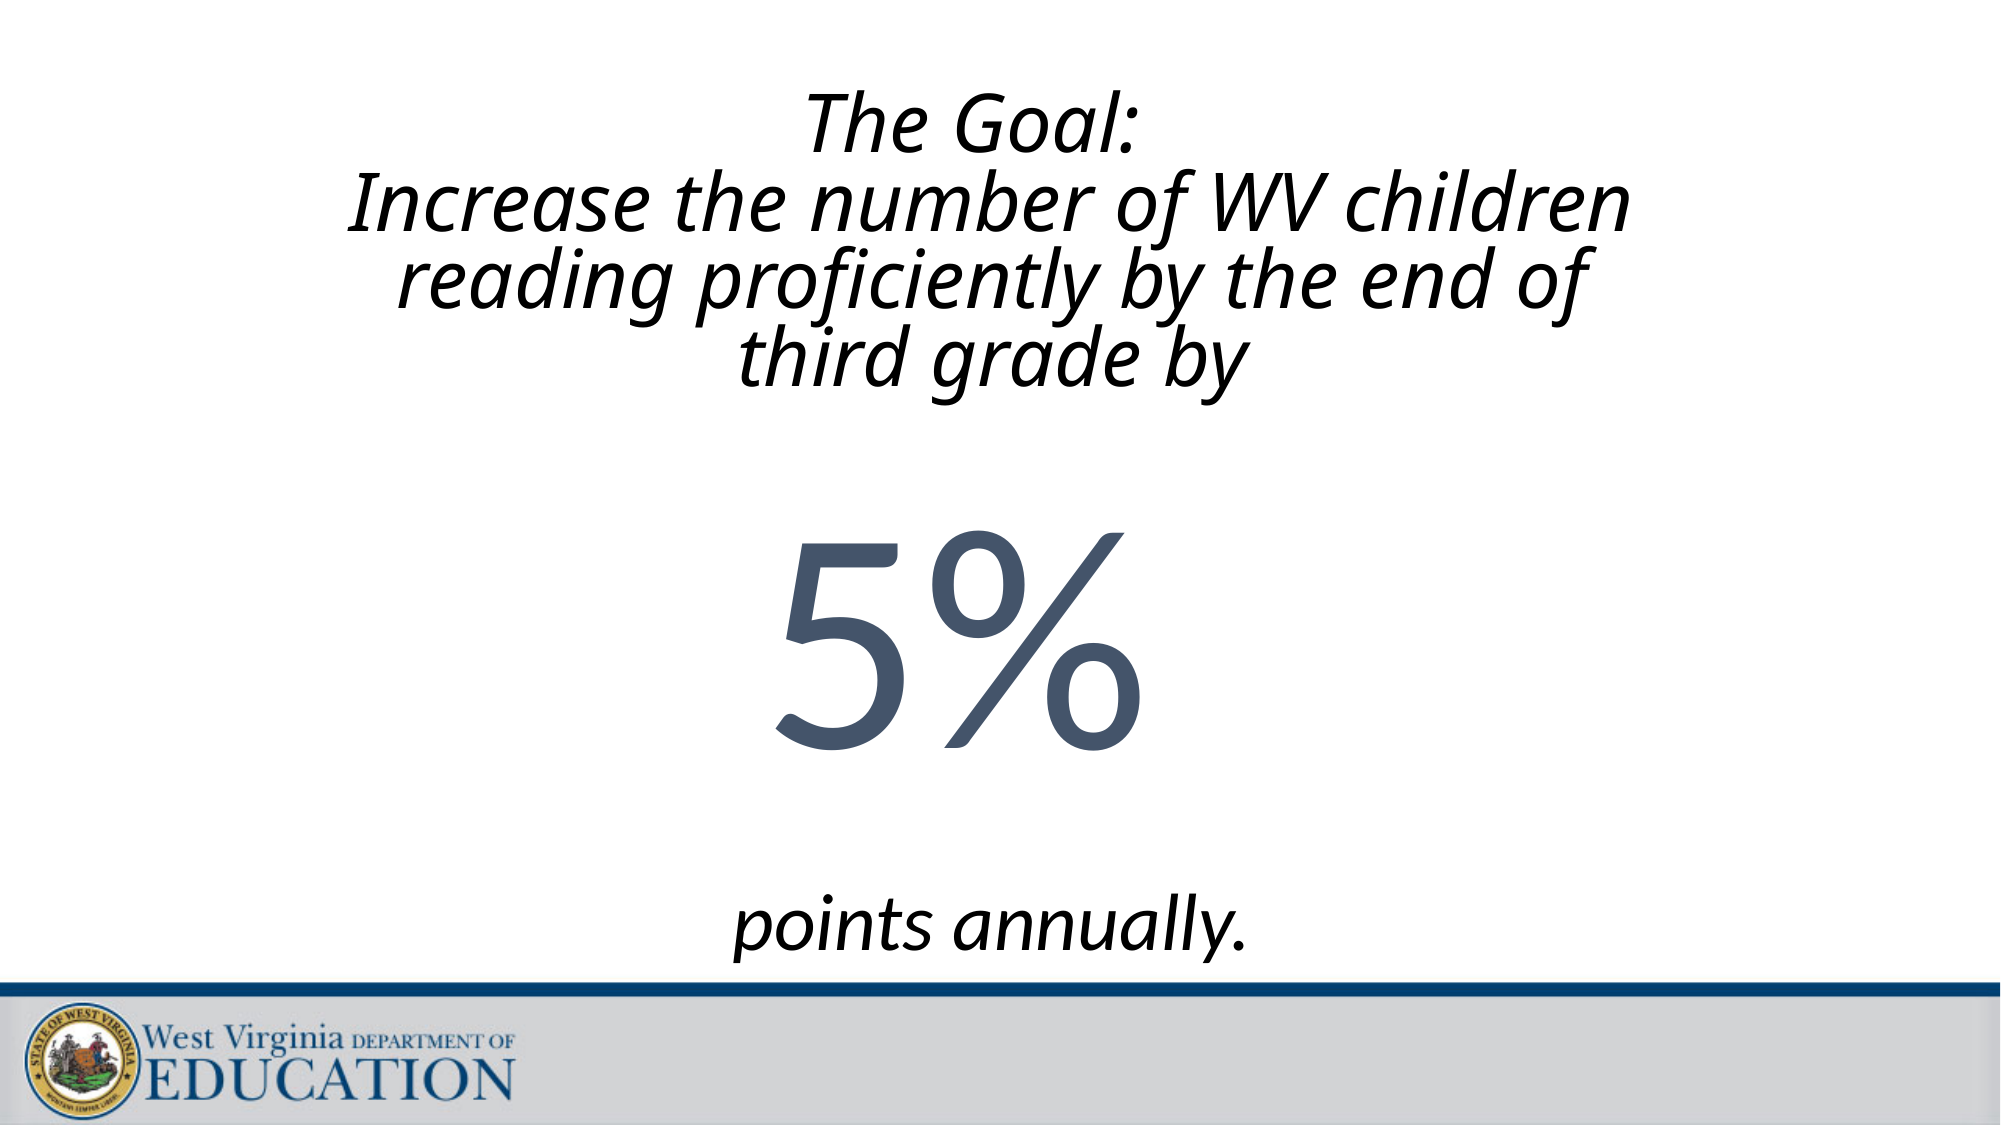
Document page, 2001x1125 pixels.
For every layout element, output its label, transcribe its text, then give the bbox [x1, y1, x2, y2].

picture [0, 0, 2001, 1125]
text_box The Goal: Increase the number of WV children reading proficiently by the end of third grade by 5% points annually. [314, 53, 1670, 1057]
